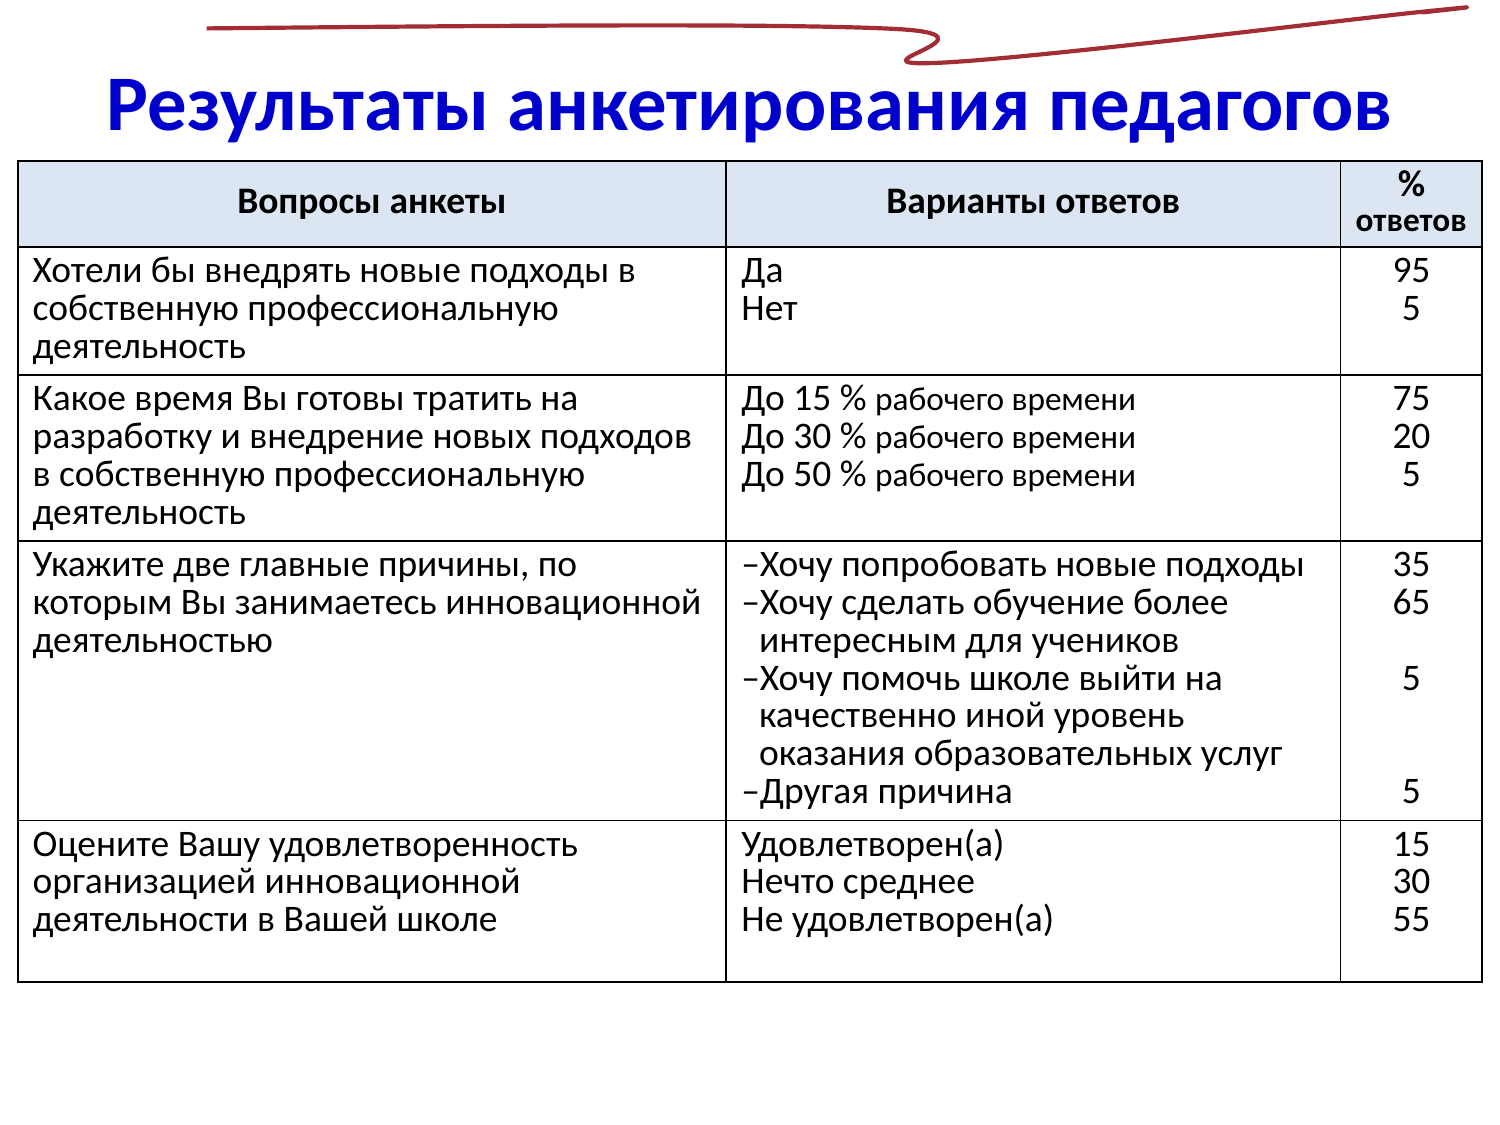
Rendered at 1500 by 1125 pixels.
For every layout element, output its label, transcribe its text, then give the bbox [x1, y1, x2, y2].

table_cell Удовлетворен(а) Нечто среднее Не удовлетворен(а) [727, 821, 1340, 981]
table_cell Хотели бы внедрять новые подходы в собственную профессиональную деятельность [19, 248, 725, 374]
table_cell Укажите две главные причины, по которым Вы занимаетесь инновационной деятельностью [19, 542, 725, 820]
table_cell Какое время Вы готовы тратить на разработку и внедрение новых подходов в собственную профессиональную деятельность [19, 376, 725, 540]
table_cell 95 5 [1341, 248, 1481, 374]
table_cell 75 20 5 [1341, 376, 1481, 540]
table_cell До 15 % рабочего времени До 30 % рабочего времени До 50 % рабочего времени [727, 376, 1340, 540]
title Результаты анкетирования педагогов [0, 42, 1500, 155]
table_header Варианты ответов [727, 162, 1340, 246]
text_box [206, 5, 1470, 66]
table_cell Хочу попробовать новые подходы Хочу сделать обучение более интересным для учеников Хочу помочь школе выйти на качественно иной уровень оказания образовательных услуг Другая причина [727, 542, 1340, 820]
table_header % ответов [1341, 162, 1481, 246]
table_cell Да Нет [727, 248, 1340, 374]
table_cell 15 30 55 [1341, 821, 1481, 981]
table_cell Оцените Вашу удовлетворенность организацией инновационной деятельности в Вашей школе [19, 821, 725, 981]
table_cell 35 65 5 5 [1341, 542, 1481, 820]
table_header Вопросы анкеты [19, 162, 725, 246]
